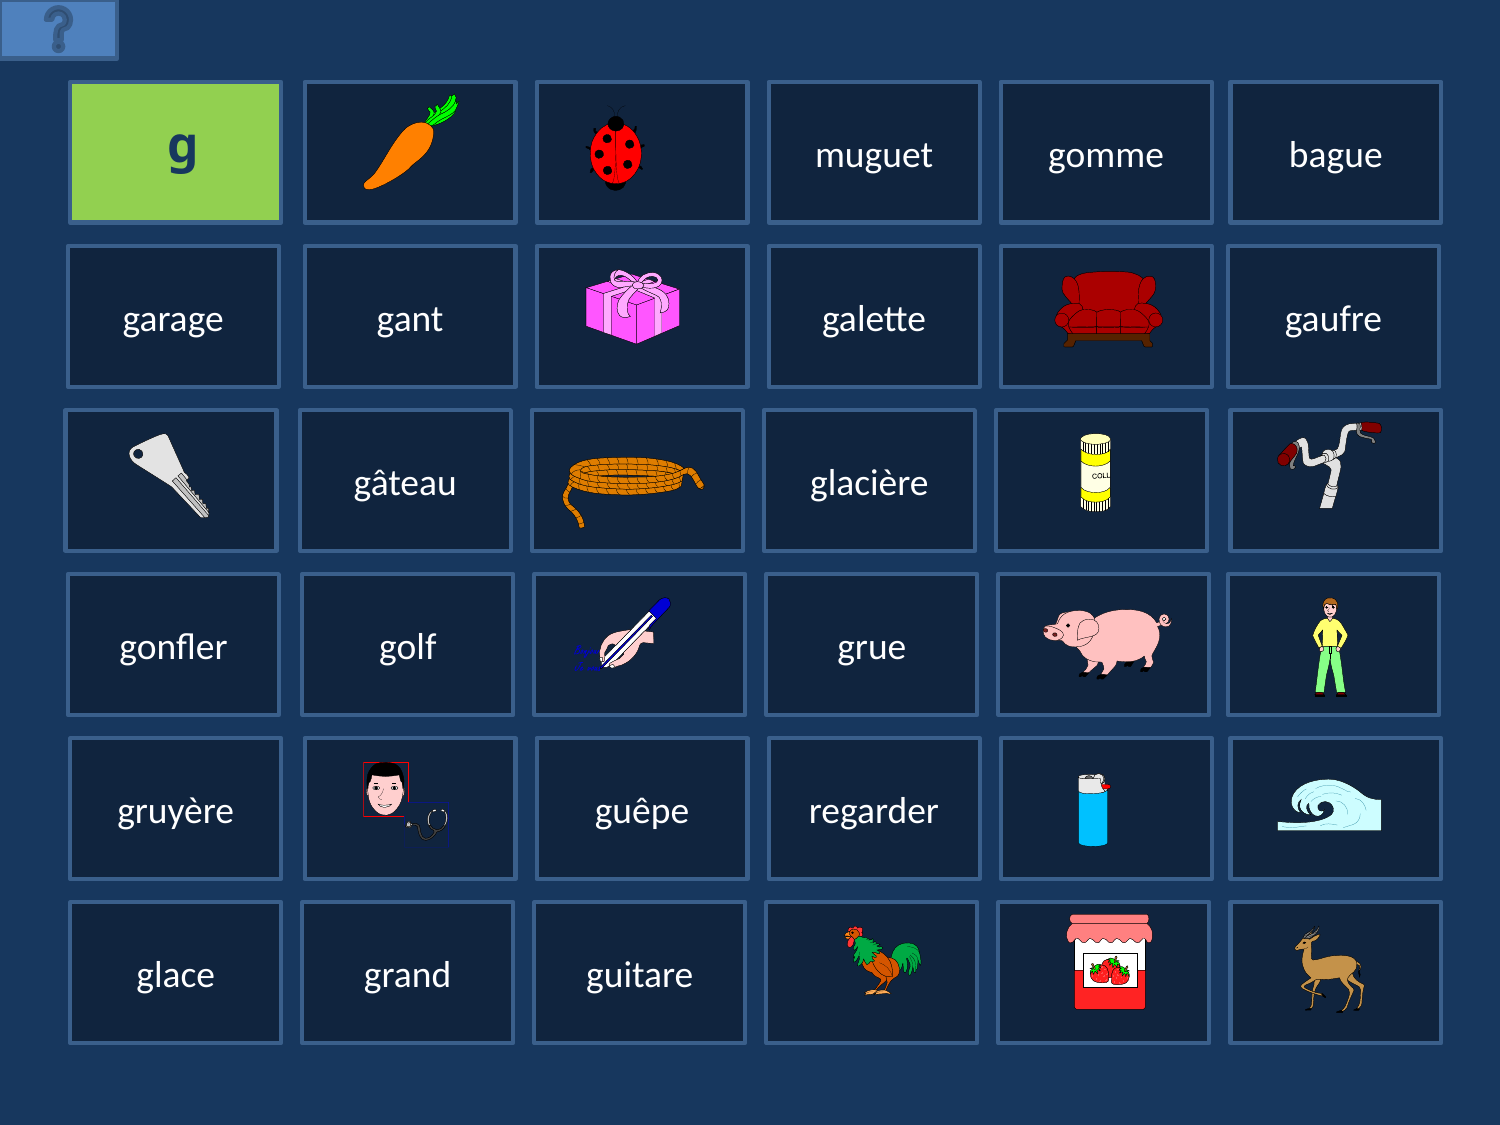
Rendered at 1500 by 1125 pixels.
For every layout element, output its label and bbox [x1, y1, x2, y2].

picture [1277, 778, 1382, 832]
picture [1077, 773, 1111, 847]
picture [1080, 433, 1112, 512]
text_box [0, 0, 119, 61]
picture [585, 269, 680, 345]
picture [1066, 913, 1153, 1011]
picture [562, 456, 705, 529]
picture [843, 925, 922, 996]
picture [363, 761, 450, 848]
picture [1294, 925, 1365, 1013]
picture [585, 105, 645, 191]
picture [128, 433, 210, 519]
picture [1054, 270, 1164, 348]
picture [362, 93, 460, 191]
picture [1277, 421, 1382, 509]
picture [573, 597, 672, 672]
text_box [56, 68, 1443, 1045]
text_box [1228, 408, 1447, 556]
picture [1312, 597, 1349, 697]
picture [1042, 609, 1173, 680]
